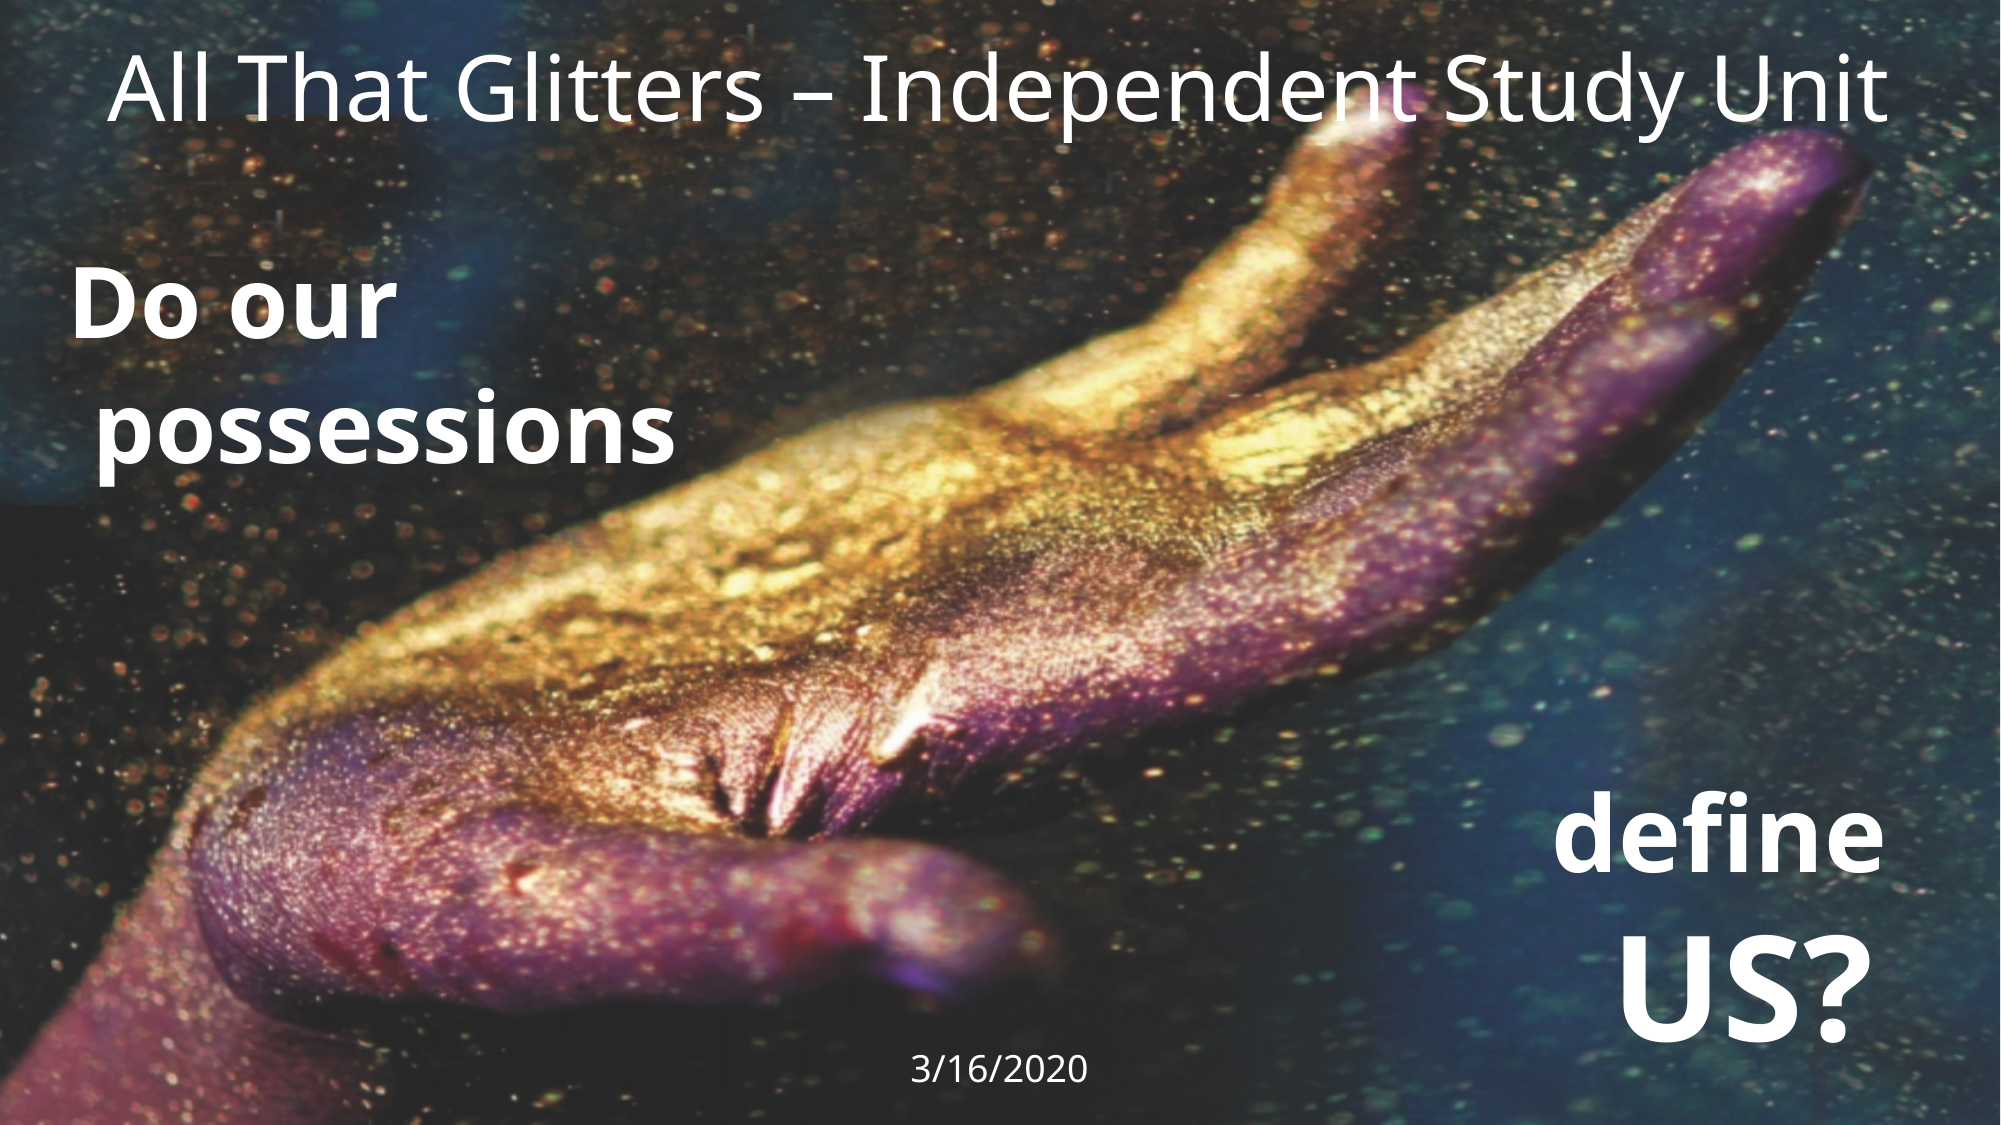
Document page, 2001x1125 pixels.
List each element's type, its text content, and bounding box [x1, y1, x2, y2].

picture [0, 0, 2001, 1125]
text_box 3/16/2020 [767, 1037, 1232, 1098]
list Do our possessions define US? [26, 245, 1962, 1099]
title All That Glitters – Independent Study Unit [26, 26, 1974, 157]
